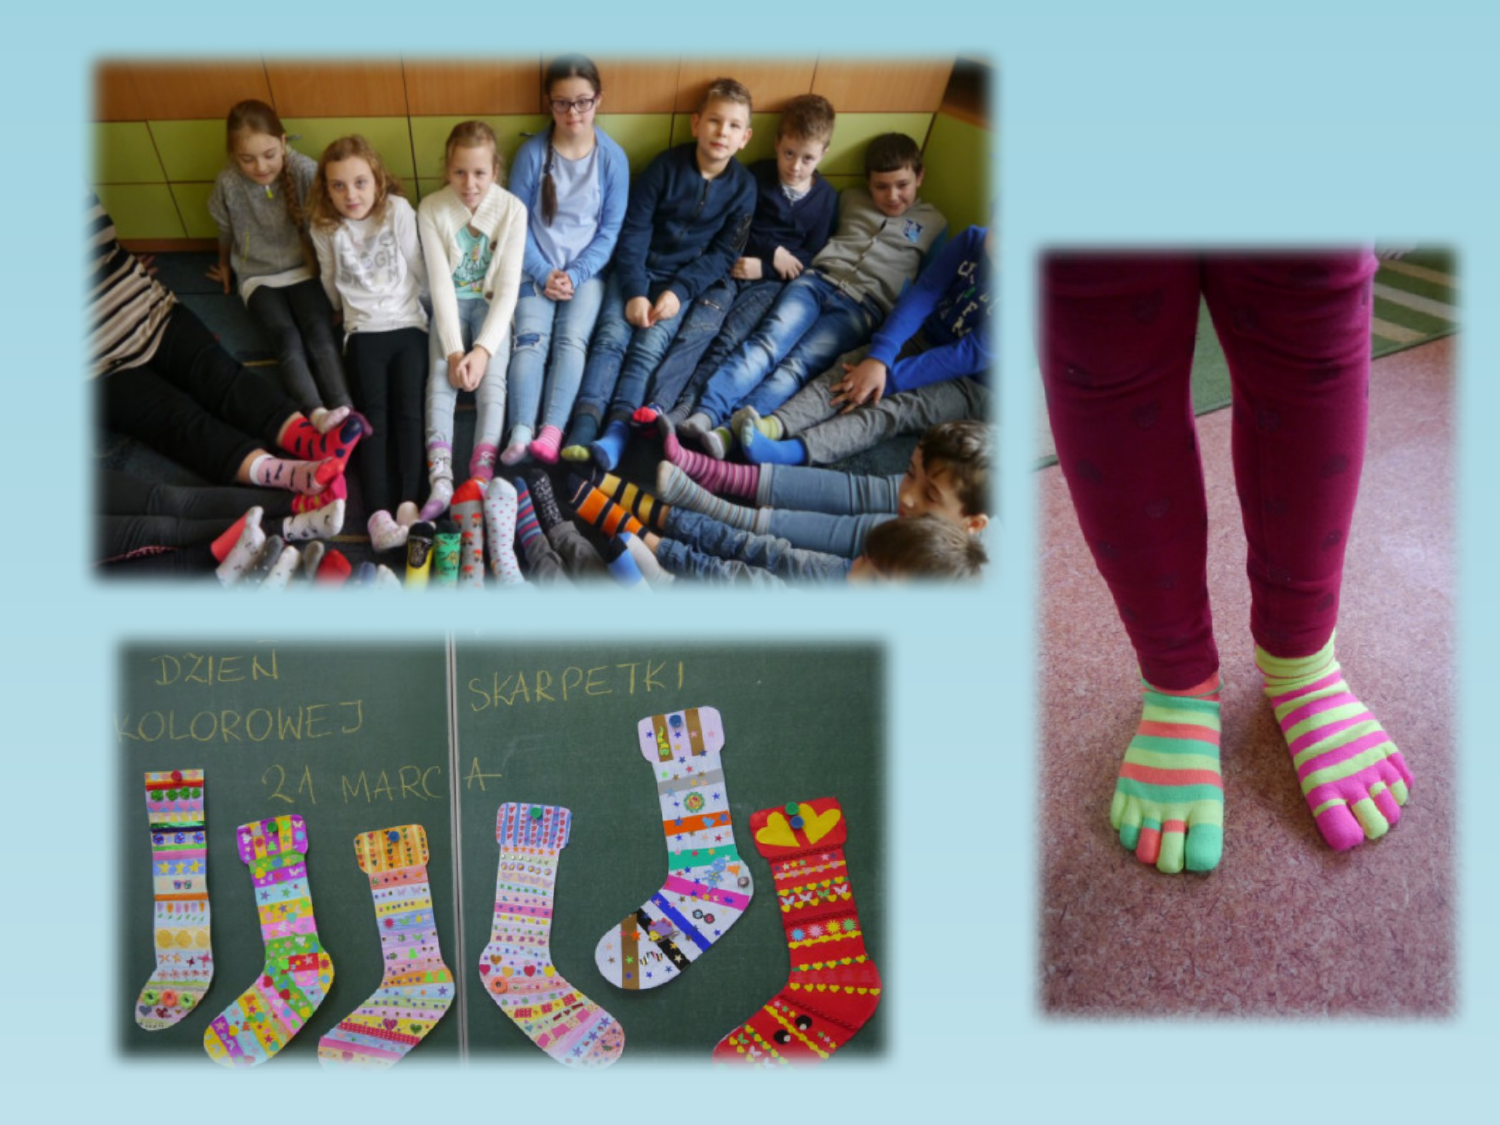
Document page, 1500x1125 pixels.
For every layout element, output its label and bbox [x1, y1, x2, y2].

picture [78, 44, 1500, 1075]
